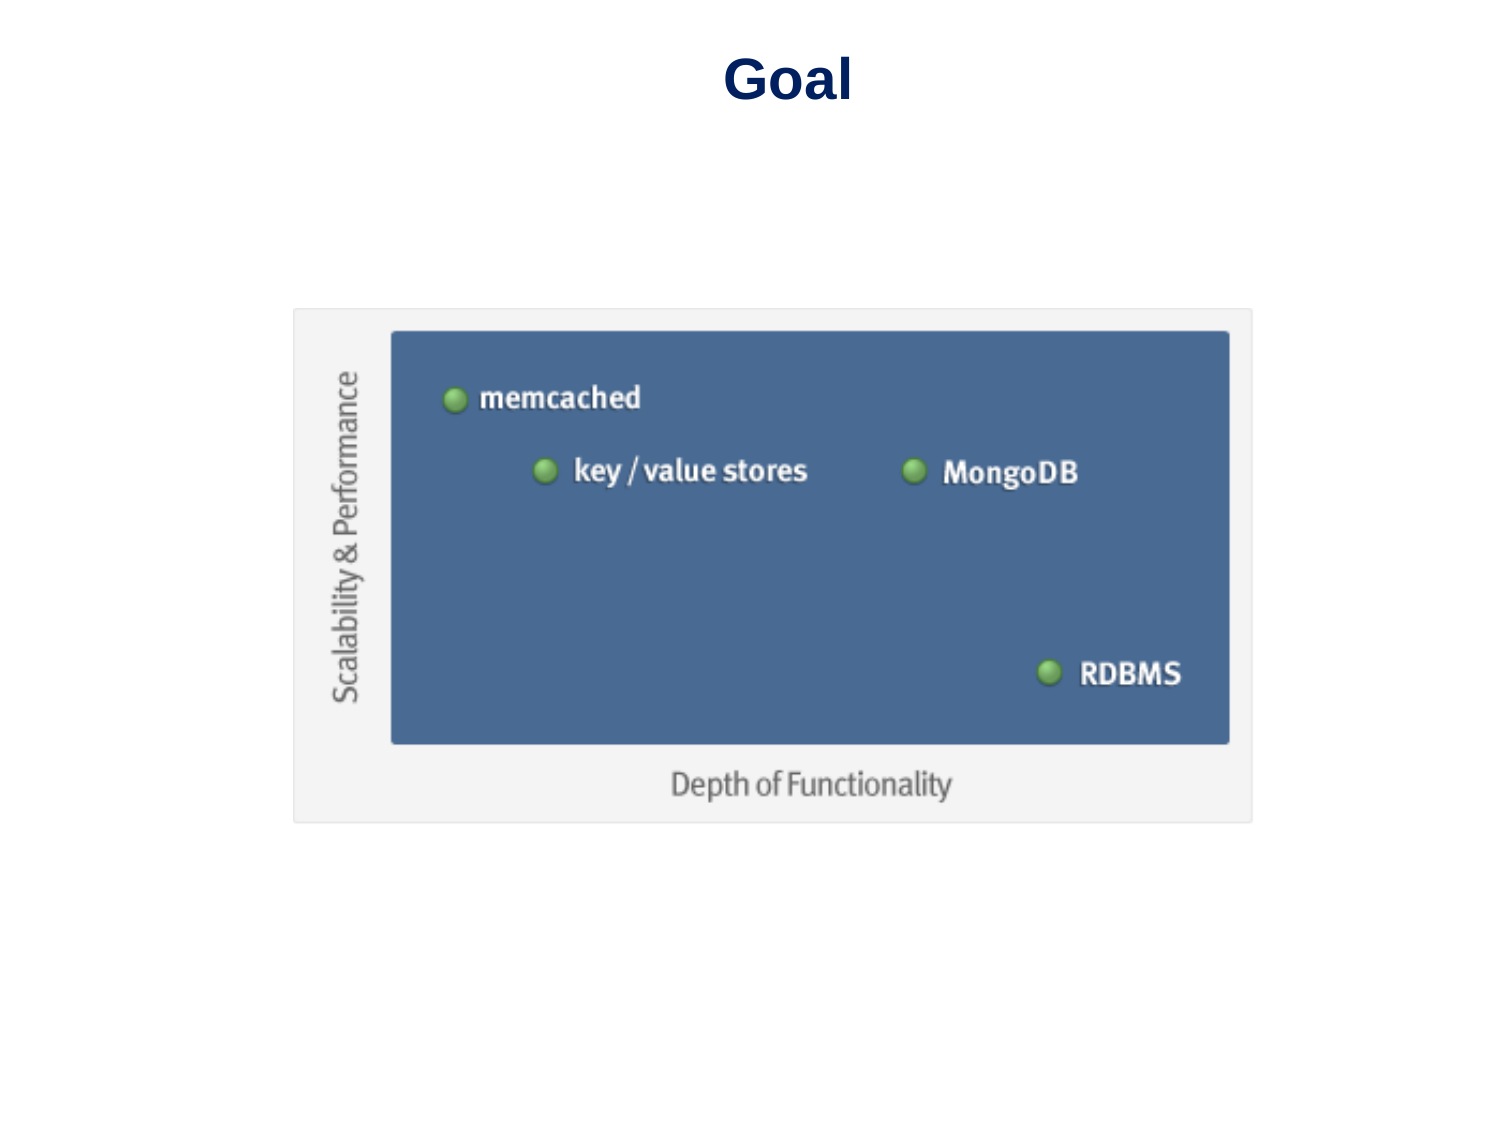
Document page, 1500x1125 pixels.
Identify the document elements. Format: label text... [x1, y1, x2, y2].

picture [293, 308, 1258, 834]
title Goal [125, 18, 1452, 120]
